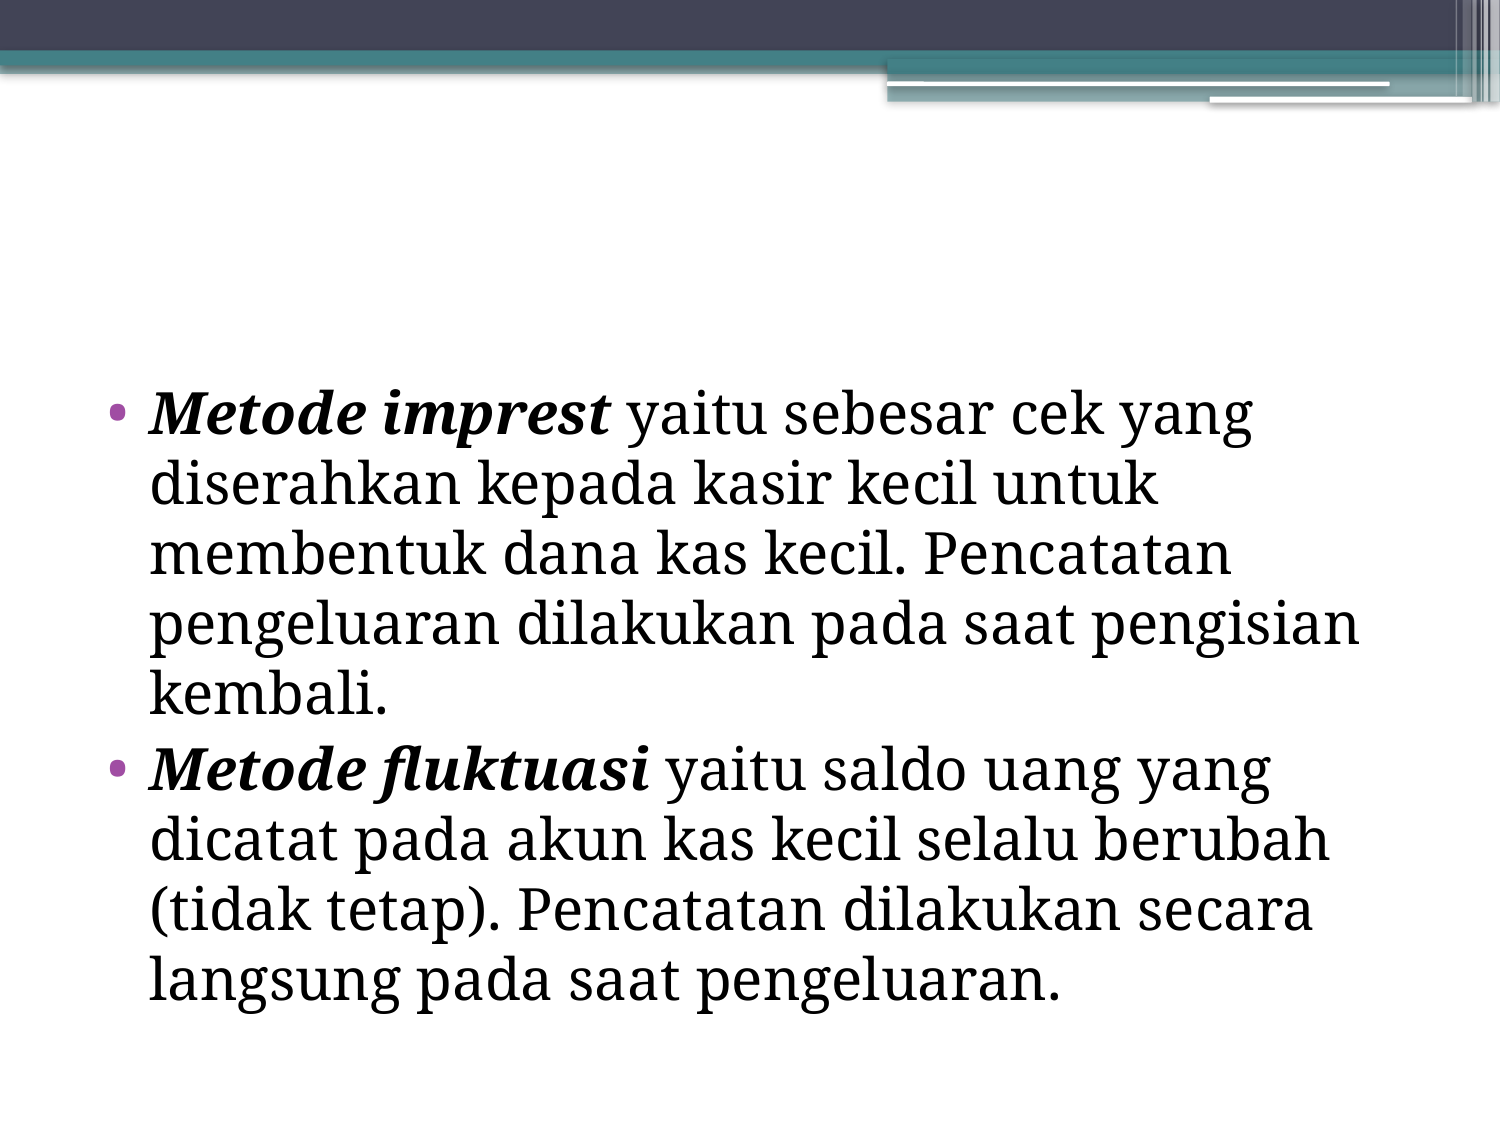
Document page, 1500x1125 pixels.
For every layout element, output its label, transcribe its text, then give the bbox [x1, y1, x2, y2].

list Metode imprest yaitu sebesar cek yang diserahkan kepada kasir kecil untuk membentuk dana kas kecil. Pencatatan pengeluaran dilakukan pada saat pengisian kembali. Metode fluktuasi yaitu saldo uang yang dicatat pada akun kas kecil selalu berubah (tidak tetap). Pencatatan dilakukan secara langsung pada saat pengeluaran. [75, 368, 1425, 1079]
